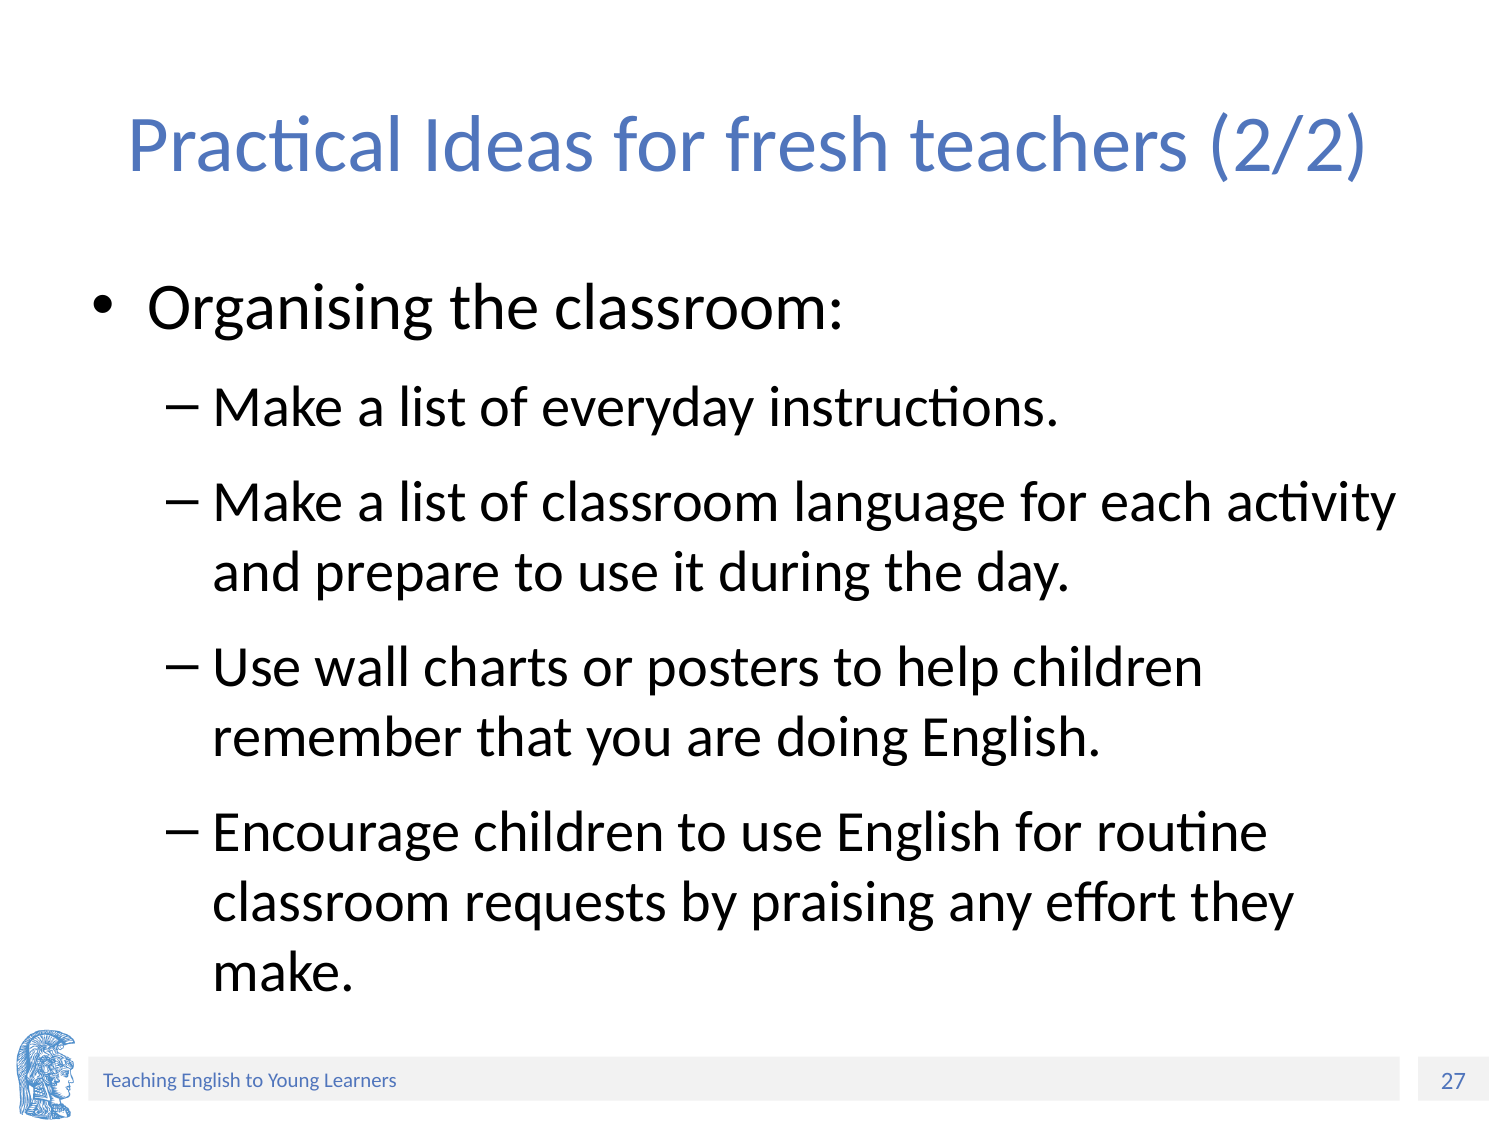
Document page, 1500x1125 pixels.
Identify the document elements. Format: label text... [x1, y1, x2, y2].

list Organising the classroom: Make a list of everyday instructions. Make a list of classroom language for each activity and prepare to use it during the day. Use wall charts or posters to help children remember that you are doing English. Encourage children to use English for routine classroom requests by praising any effort they make. [76, 255, 1427, 998]
picture [9, 1026, 81, 1120]
title Practical Ideas for fresh teachers (2/2) [75, 45, 1425, 233]
